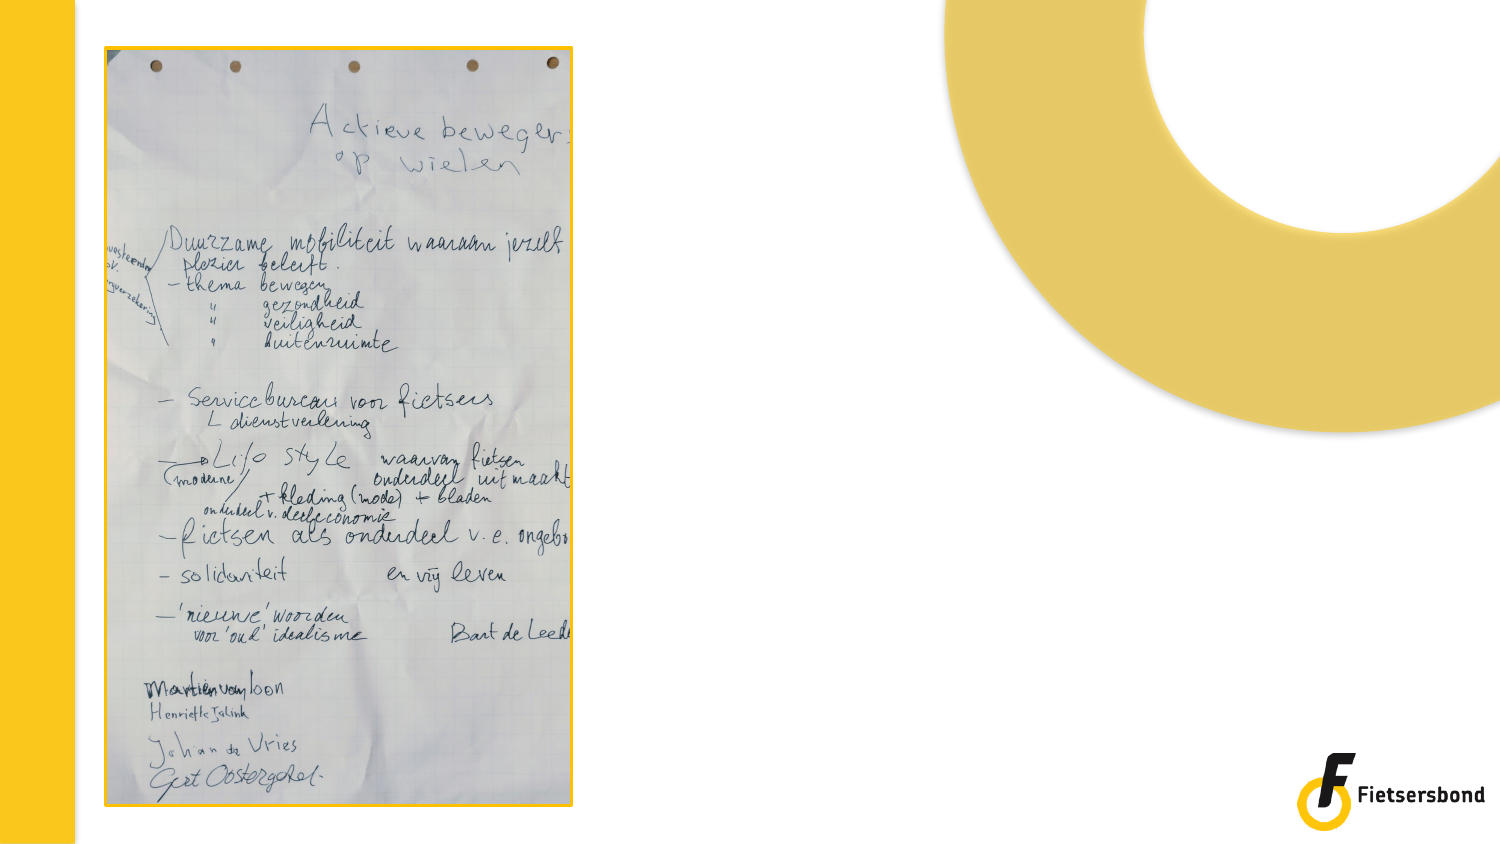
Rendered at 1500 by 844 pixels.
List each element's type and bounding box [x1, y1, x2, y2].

picture [106, 49, 571, 804]
picture [1297, 753, 1485, 831]
